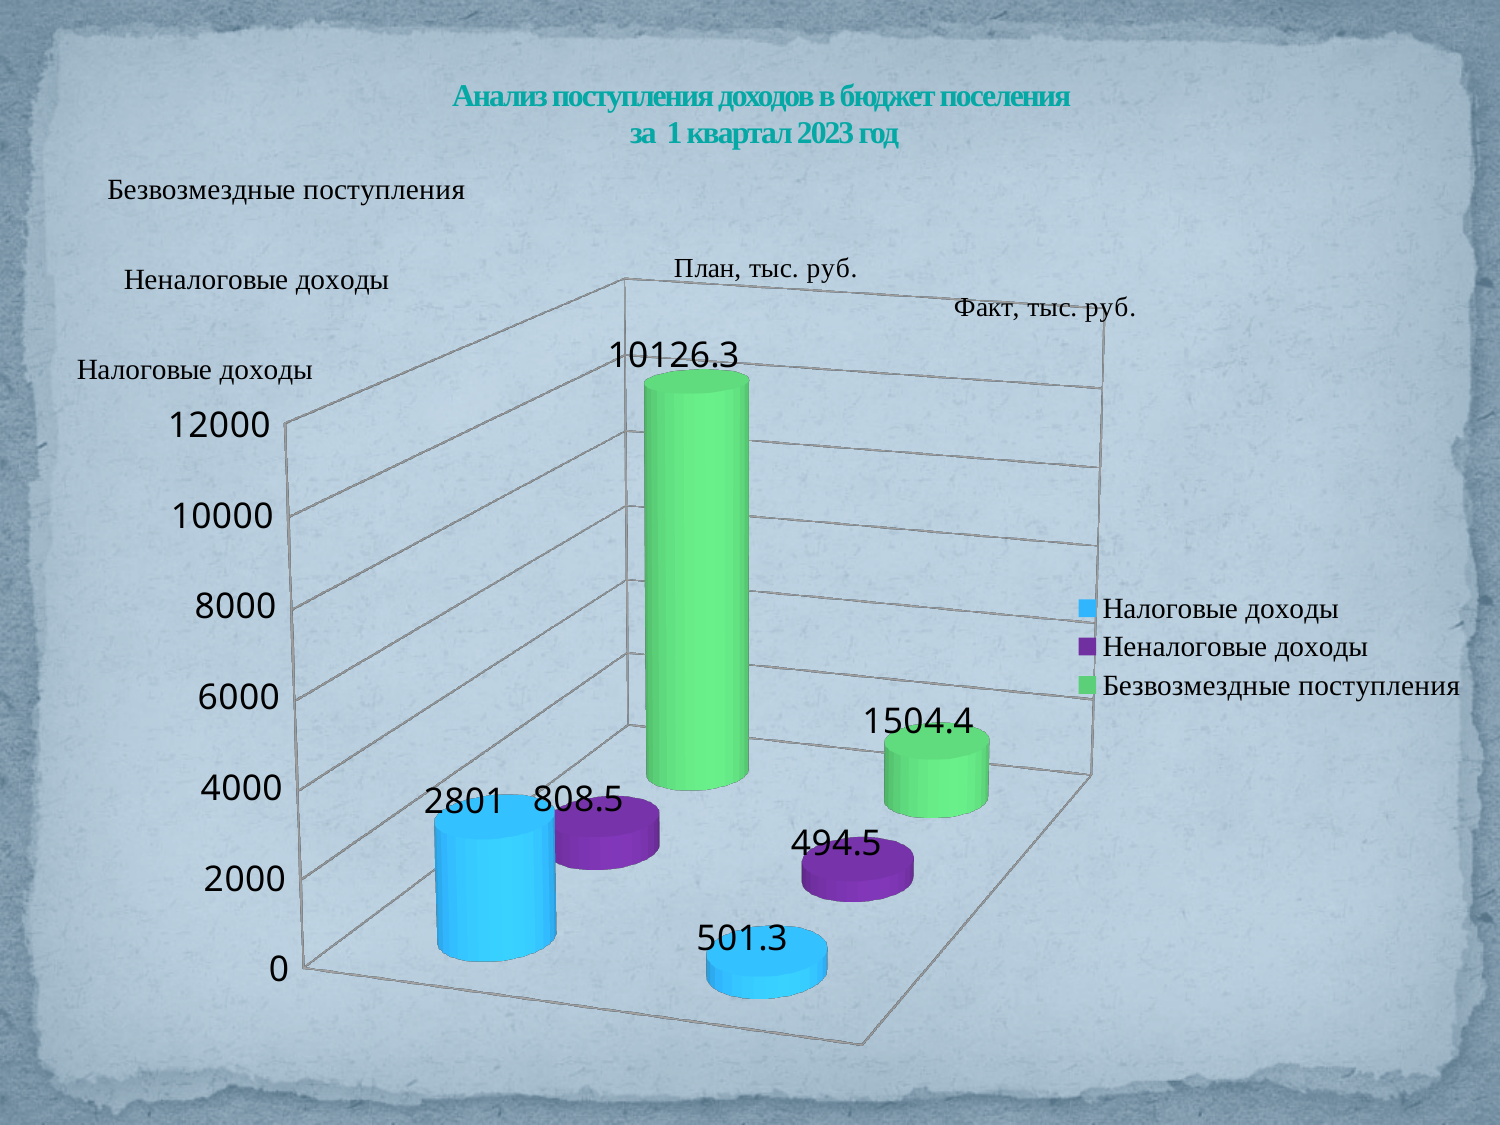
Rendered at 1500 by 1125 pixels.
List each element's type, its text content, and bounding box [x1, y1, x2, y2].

title Анализ поступления доходов в бюджет поселения за 1 квартал 2023 год [171, 66, 1353, 161]
chart [77, 174, 1481, 1069]
